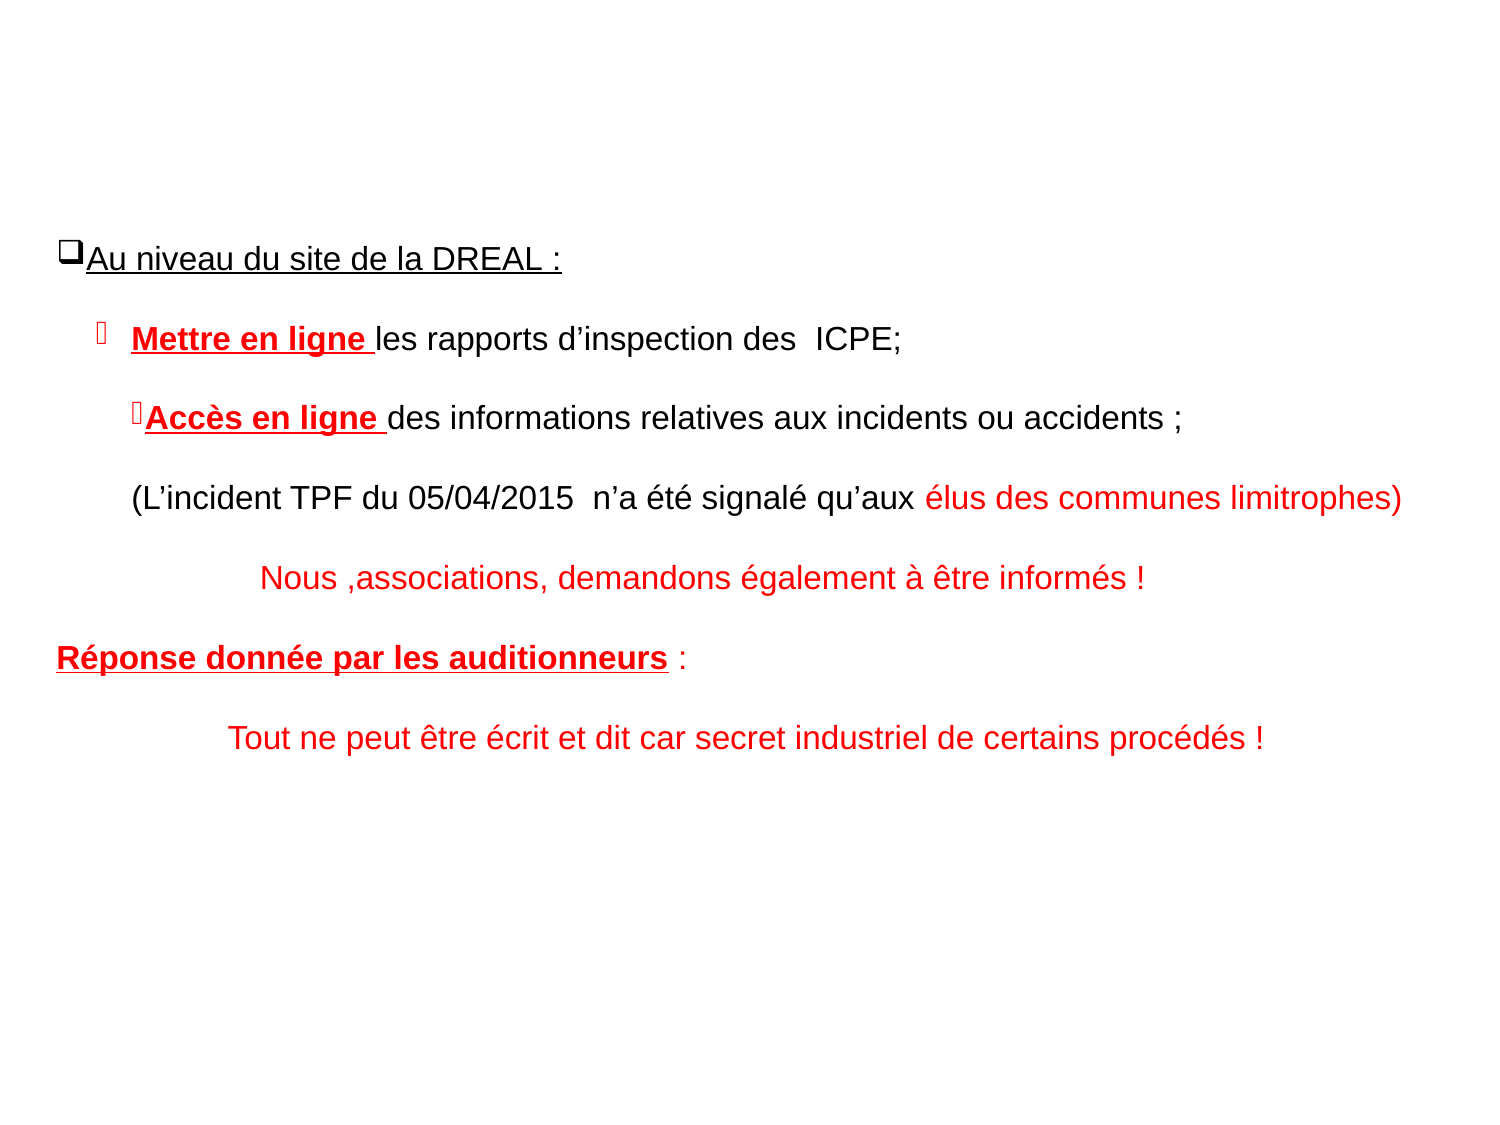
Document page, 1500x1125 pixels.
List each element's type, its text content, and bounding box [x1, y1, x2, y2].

text_box Au niveau du site de la DREAL : Mettre en ligne les rapports d’inspection des ICPE; Accès en ligne des informations relatives aux incidents ou accidents ; (L’incident TPF du 05/04/2015 n’a été signalé qu’aux élus des communes limitrophes) Nous ,associations, demandons également à être informés ! Réponse donnée par les auditionneurs : Tout ne peut être écrit et dit car secret industriel de certains procédés ! [41, 229, 1453, 764]
